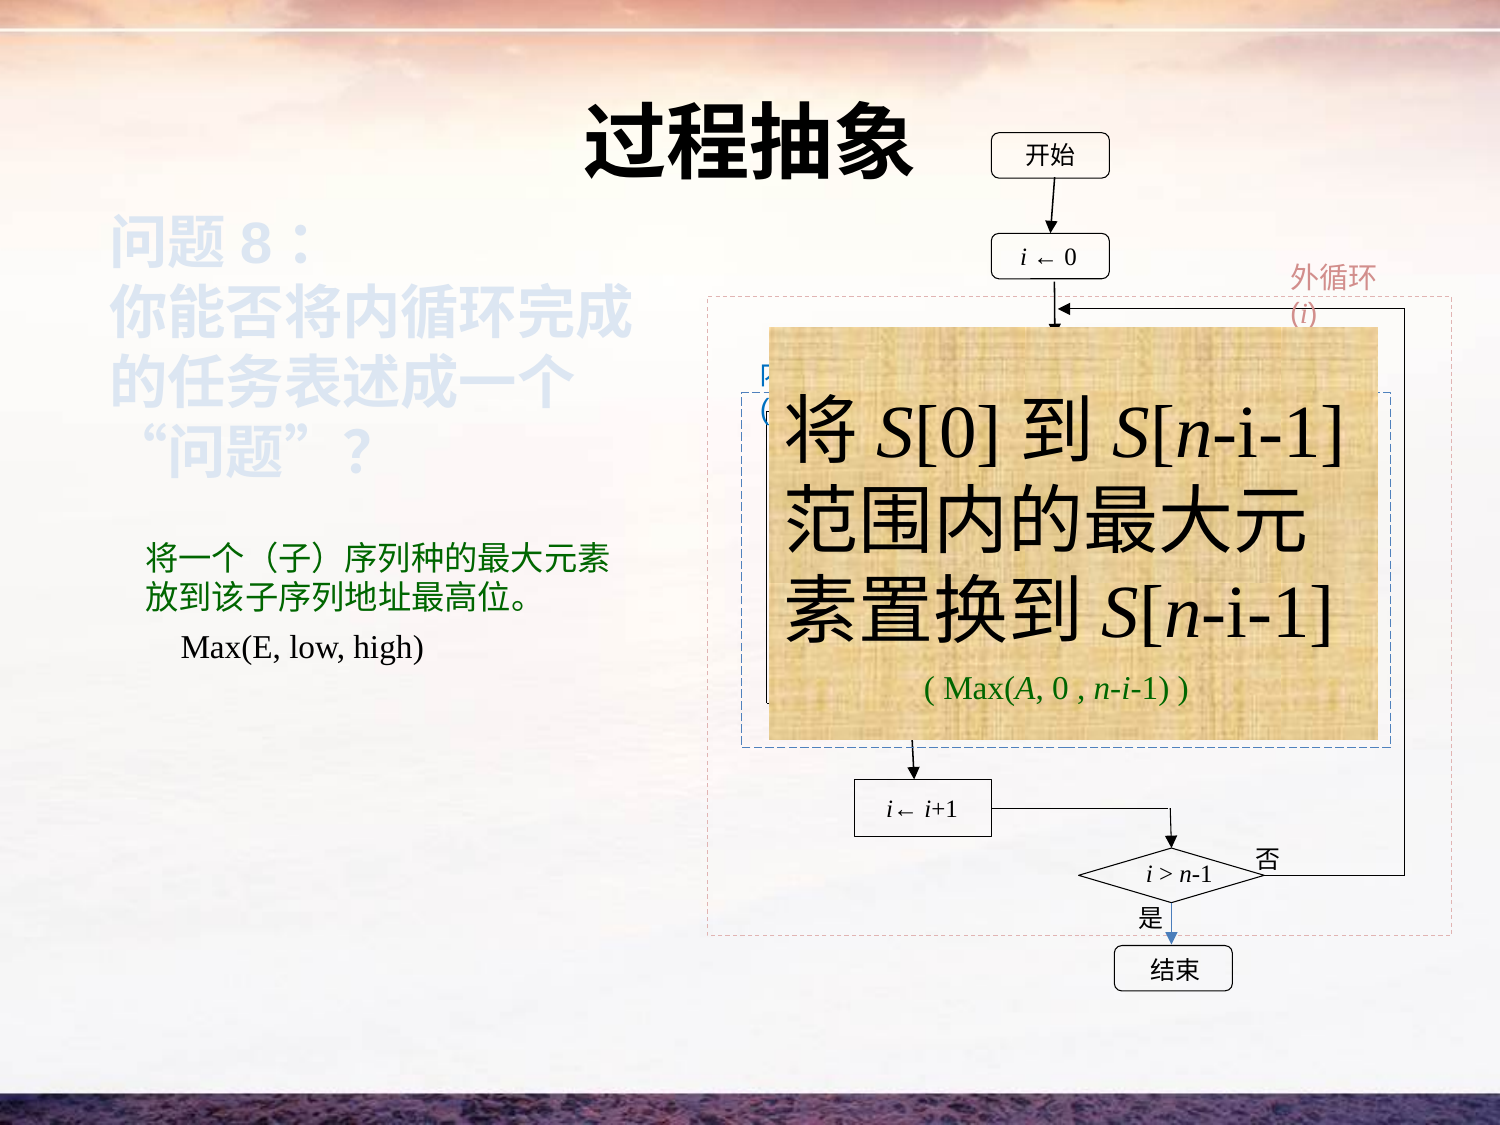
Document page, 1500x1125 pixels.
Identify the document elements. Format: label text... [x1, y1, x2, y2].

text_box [707, 132, 1452, 993]
title 过程抽象 [75, 45, 1425, 233]
picture [0, 0, 1500, 1125]
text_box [768, 327, 1379, 745]
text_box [130, 529, 651, 675]
text_box 问题8： 你能否将内循环完成的任务表述成一个“问题”？ [94, 197, 698, 493]
